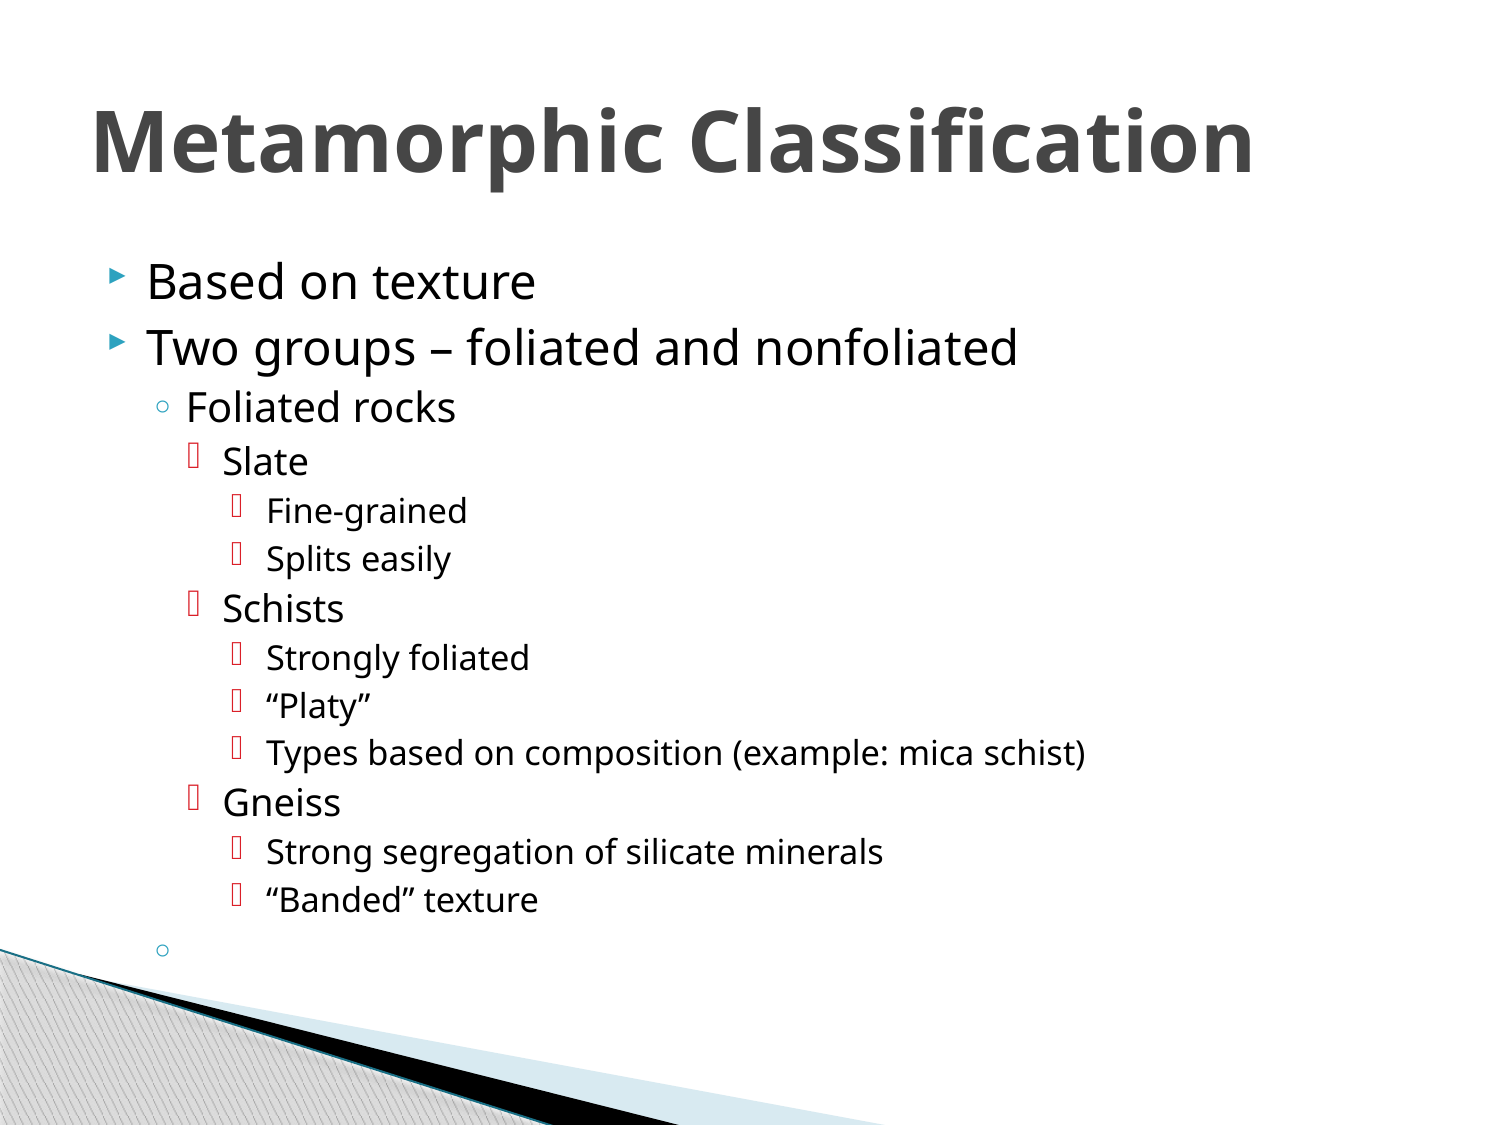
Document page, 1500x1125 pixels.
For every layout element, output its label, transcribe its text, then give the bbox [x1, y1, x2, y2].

list Based on texture Two groups – foliated and nonfoliated Foliated rocks Slate Fine-grained Splits easily Schists Strongly foliated “Platy” Types based on composition (example: mica schist) Gneiss Strong segregation of silicate minerals “Banded” texture [75, 243, 1425, 986]
title Metamorphic Classification [75, 45, 1425, 233]
